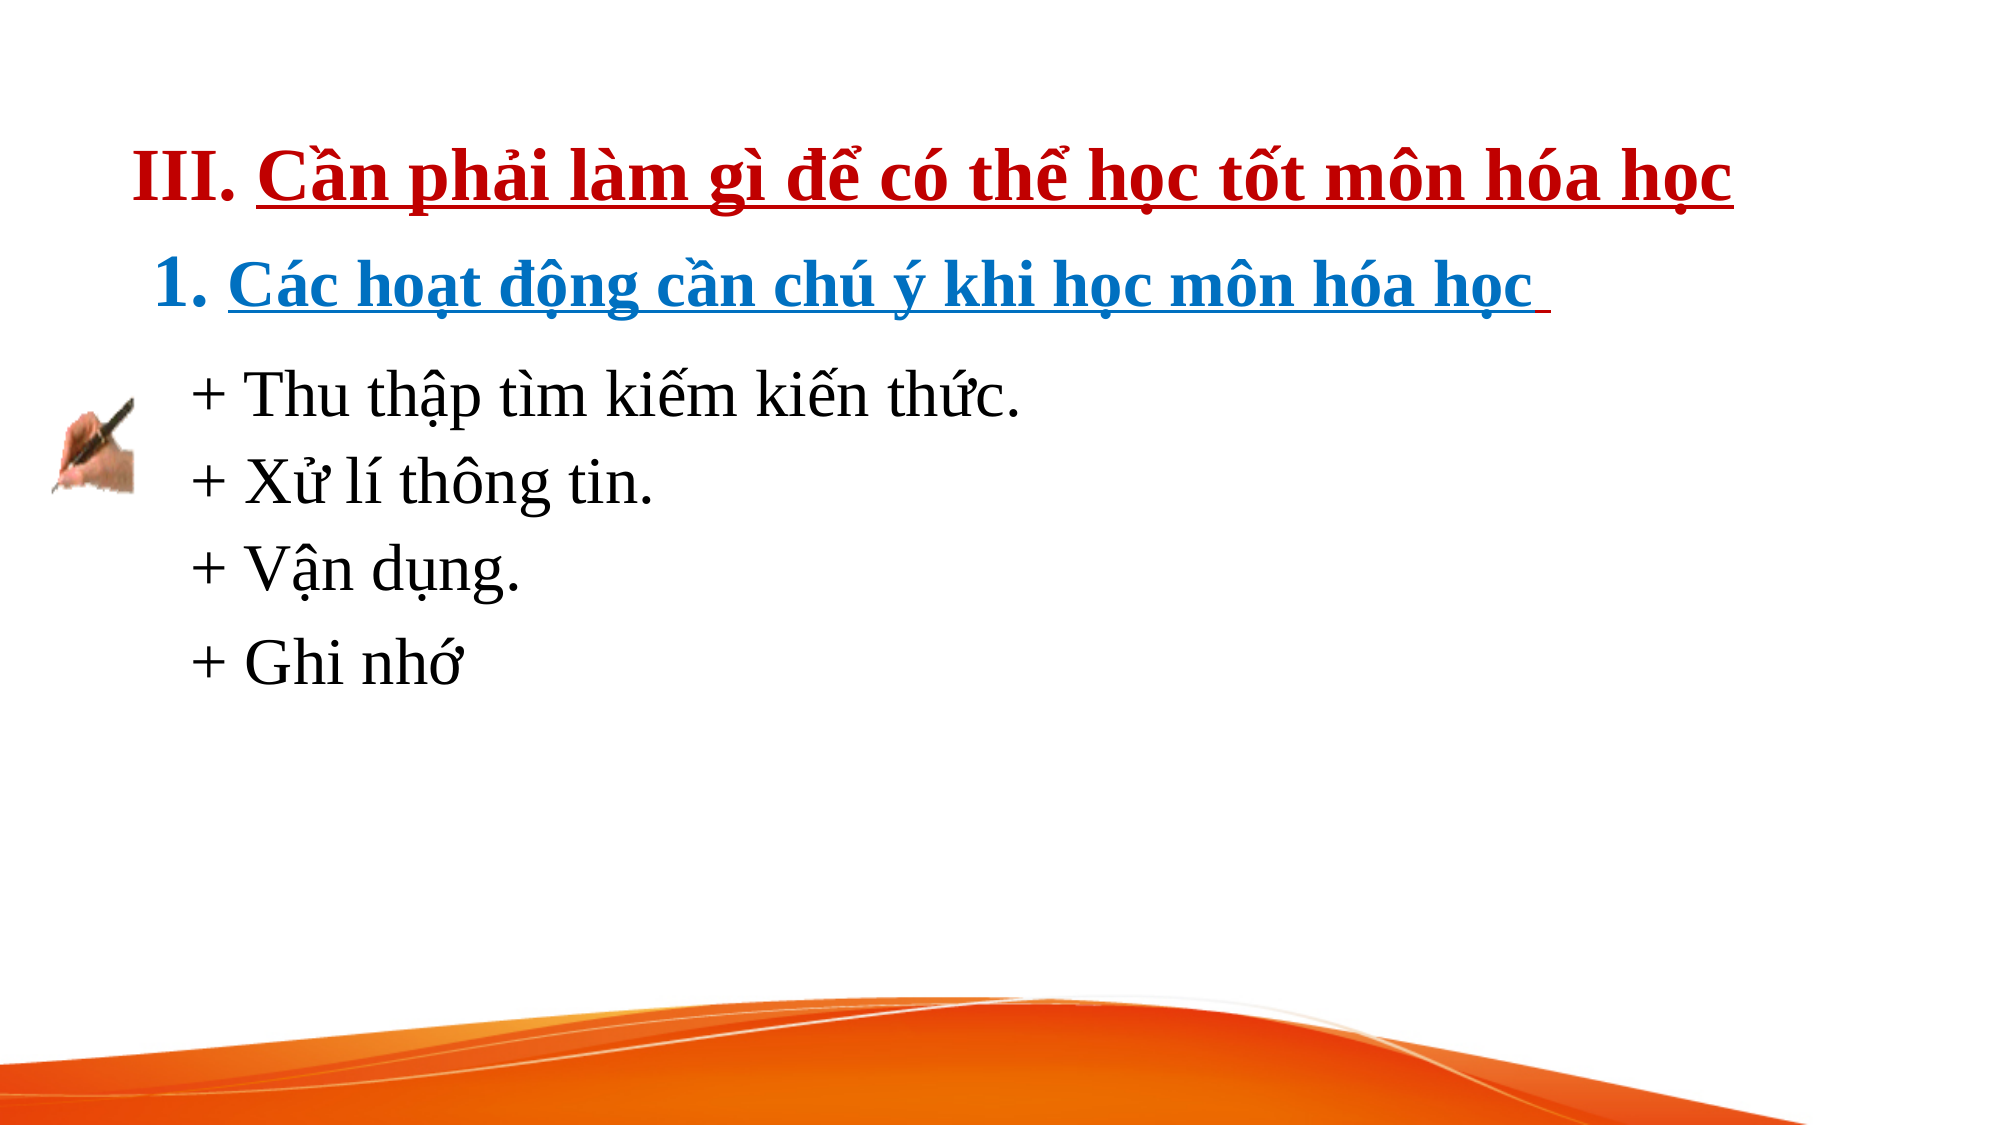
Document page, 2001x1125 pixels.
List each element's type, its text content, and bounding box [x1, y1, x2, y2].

text_box 1. Các hoạt động cần chú ý khi học môn hóa học [138, 223, 1905, 329]
text_box + Xử lí thông tin. [175, 389, 894, 525]
text_box + Thu thập tìm kiếm kiến thức. [175, 329, 1170, 438]
text_box III. Cần phải làm gì để có thể học tốt môn hóa học [116, 117, 1883, 223]
picture [0, 0, 2000, 1125]
text_box + Vận dụng. [175, 525, 708, 612]
text_box + Ghi nhớ [175, 570, 579, 706]
